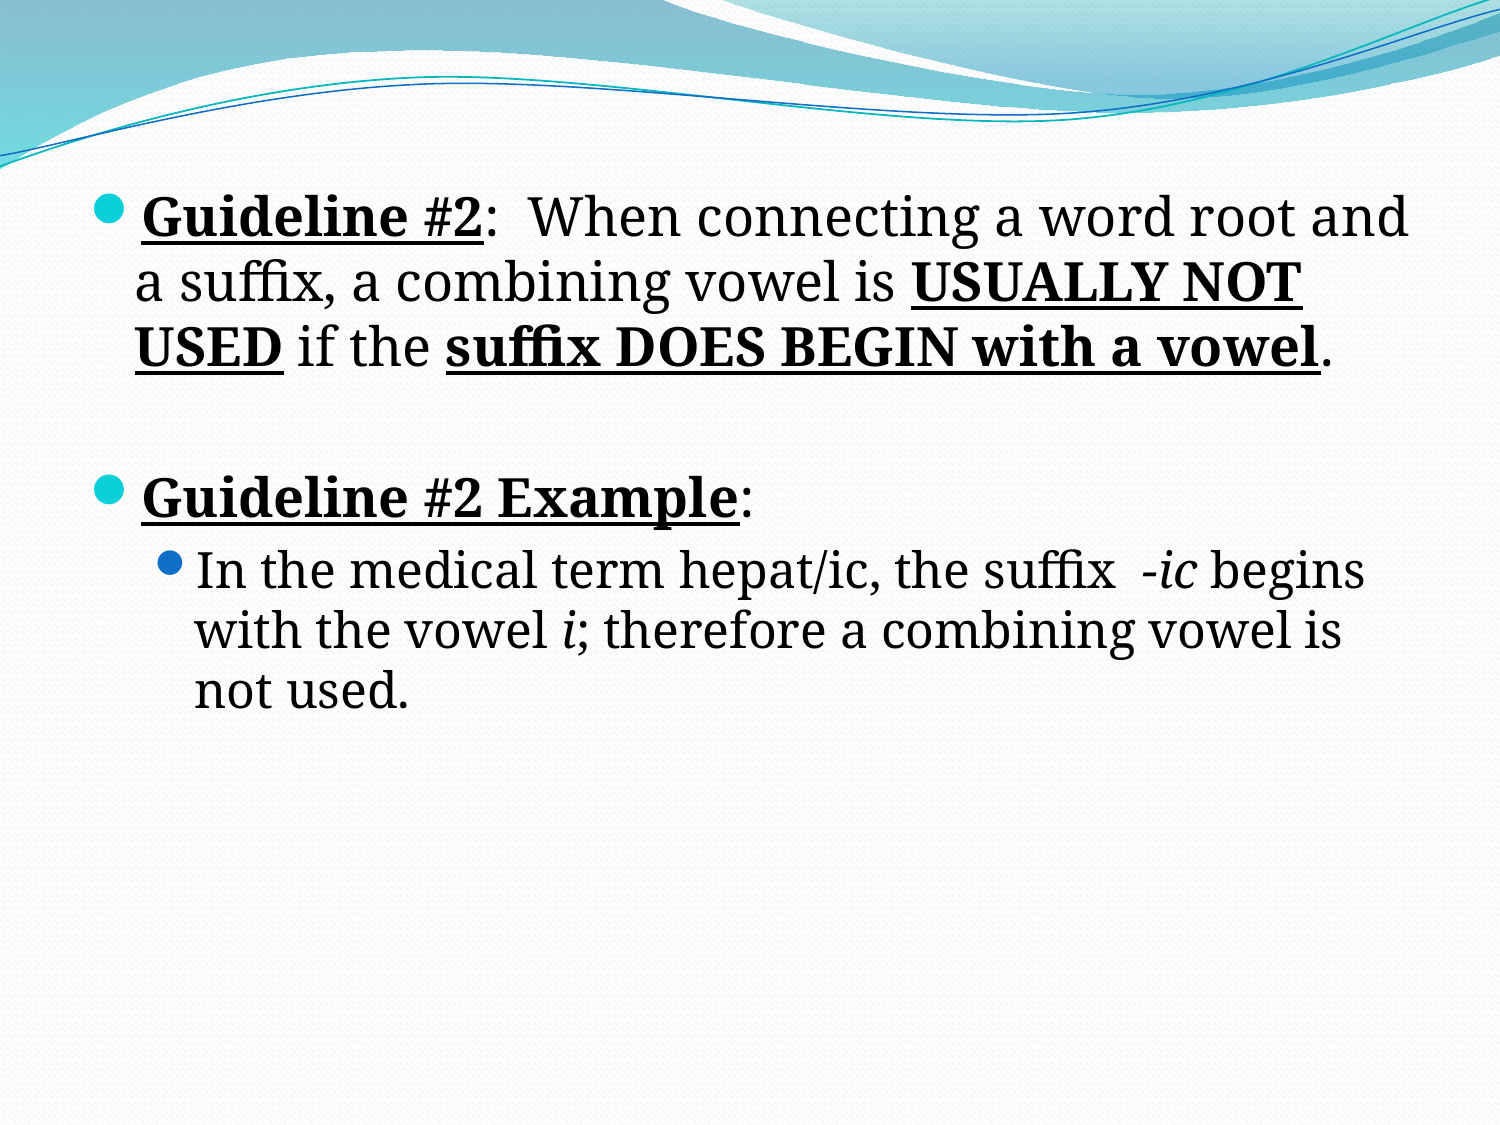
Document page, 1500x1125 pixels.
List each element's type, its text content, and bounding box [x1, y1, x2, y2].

list Guideline #2: When connecting a word root and a suffix, a combining vowel is USUALLY NOT USED if the suffix DOES BEGIN with a vowel. Guideline #2 Example: In the medical term hepat/ic, the suffix -ic begins with the vowel i; therefore a combining vowel is not used. [75, 174, 1425, 1038]
